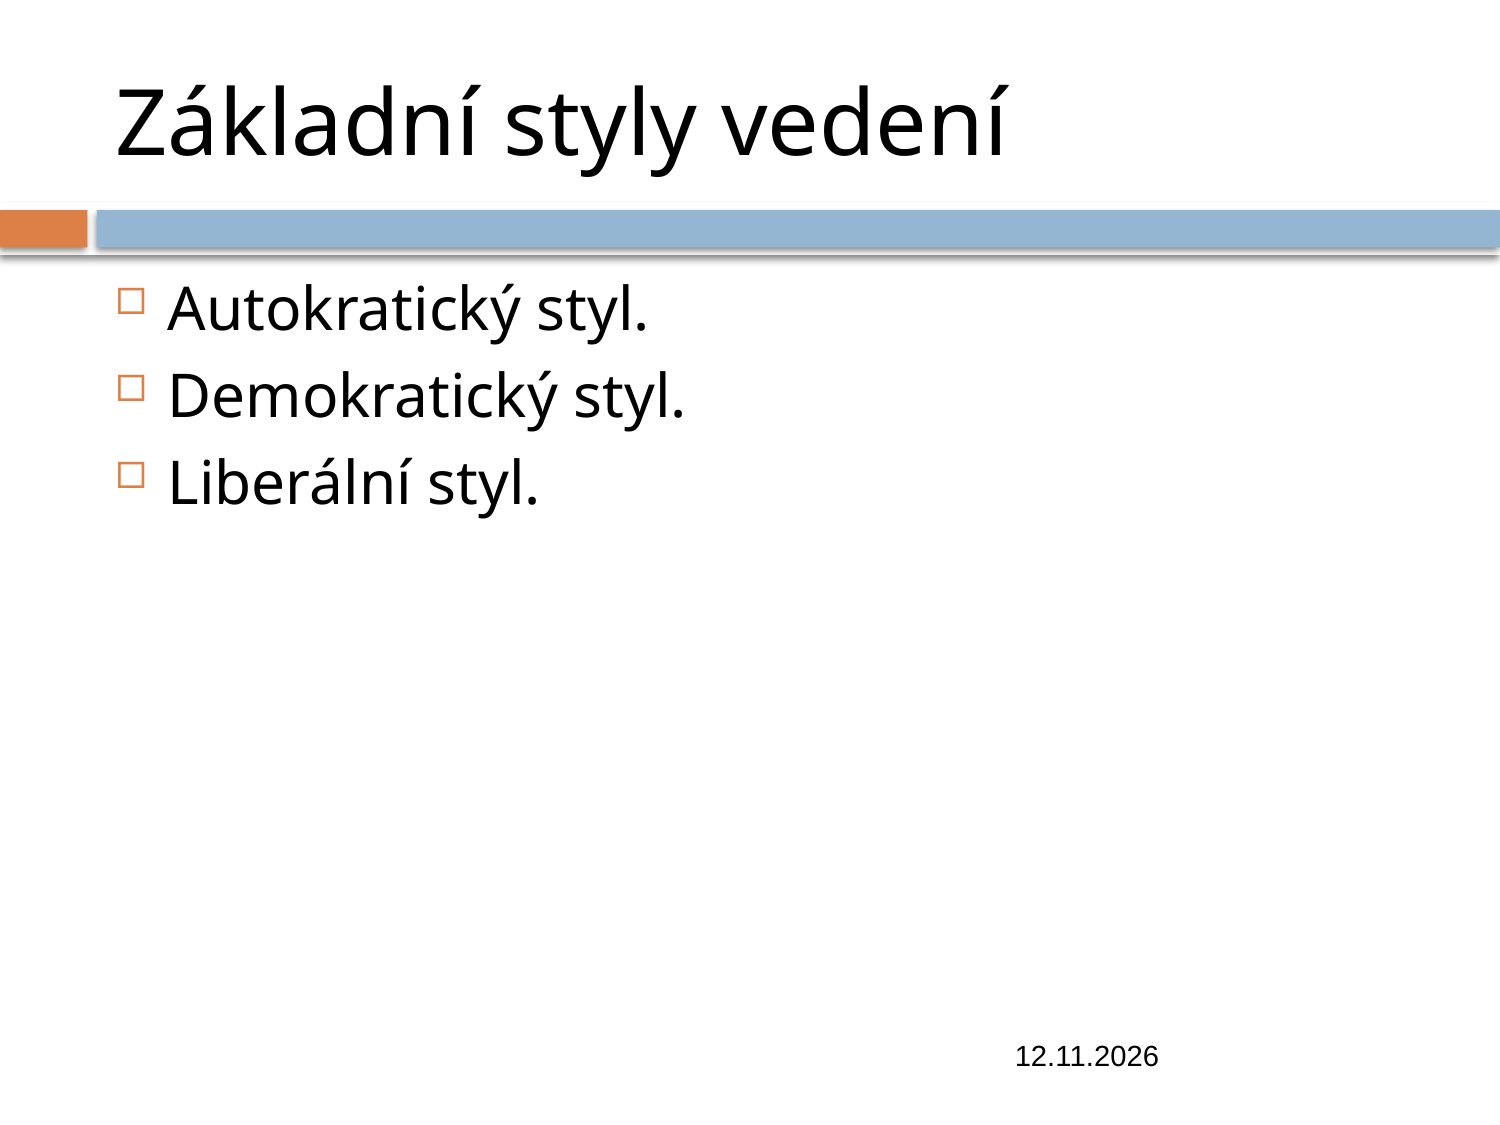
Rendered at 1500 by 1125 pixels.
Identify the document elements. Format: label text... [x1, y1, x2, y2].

title Základní styly vedení [100, 37, 1438, 200]
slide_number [999, 1025, 1438, 1085]
list Autokratický styl. Demokratický styl. Liberální styl. [100, 262, 1438, 1000]
